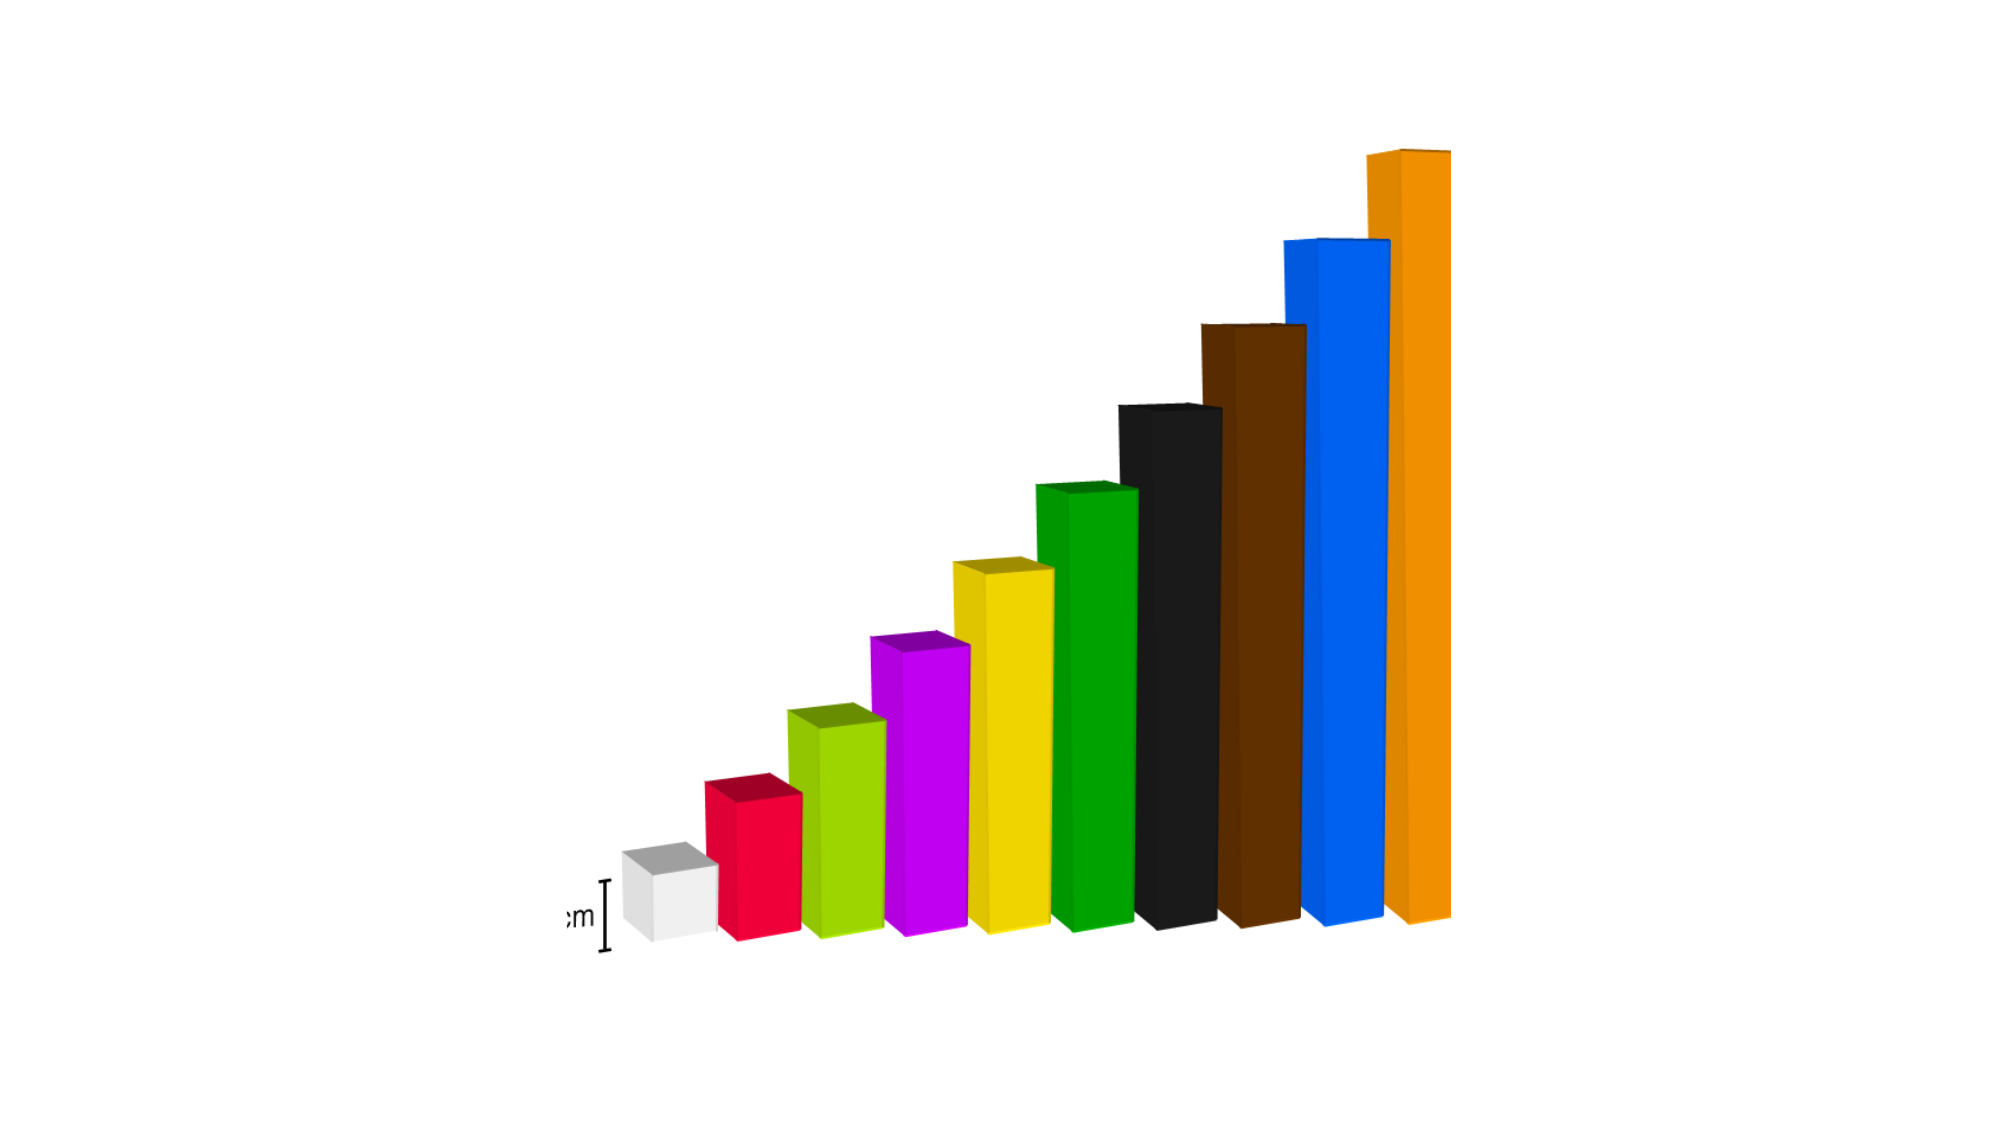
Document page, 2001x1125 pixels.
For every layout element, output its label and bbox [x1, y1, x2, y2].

picture [566, 137, 1451, 963]
